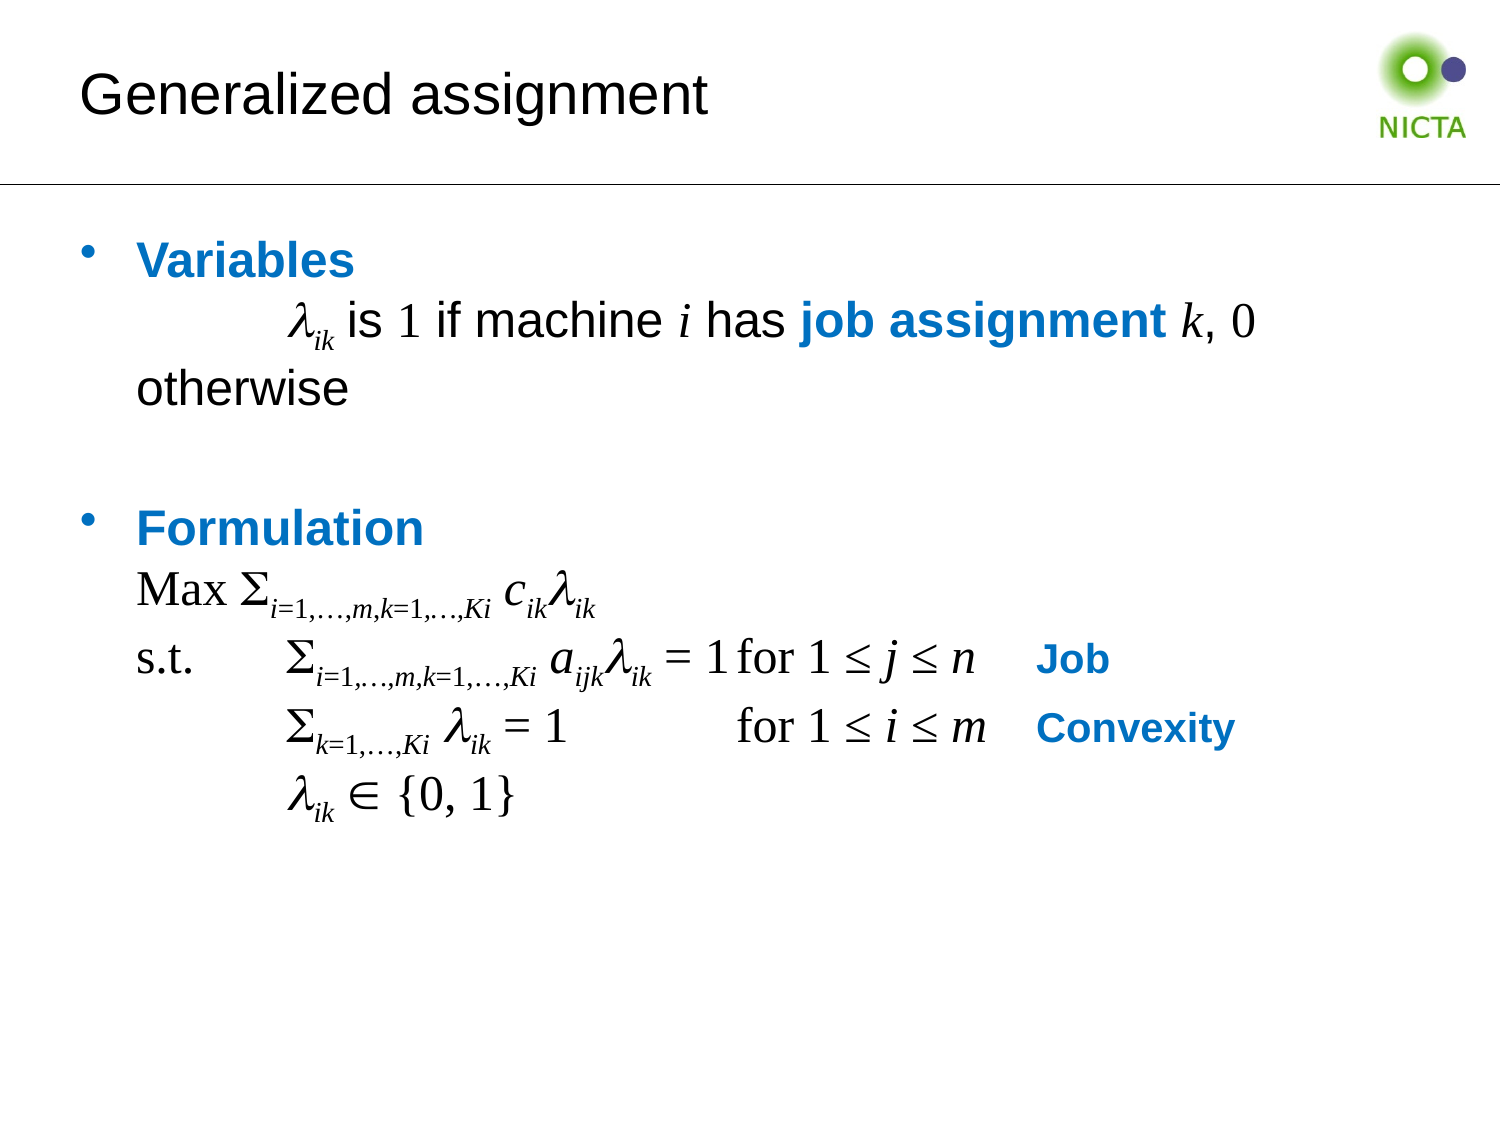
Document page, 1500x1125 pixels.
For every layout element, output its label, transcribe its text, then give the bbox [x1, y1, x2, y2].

list Variables ik is 1 if machine i has job assignment k, 0 otherwise Formulation Max i=1,…,m,k=1,…,Ki cikik s.t. i=1,…,m,k=1,…,Ki aijkik = 1 for 1 ≤ j ≤ n Job k=1,…,Ki ik = 1 for 1 ≤ i ≤ m Convexity ik  {0, 1} [64, 219, 1447, 1102]
picture [1436, 31, 1466, 138]
title Generalized assignment [64, 10, 1436, 173]
